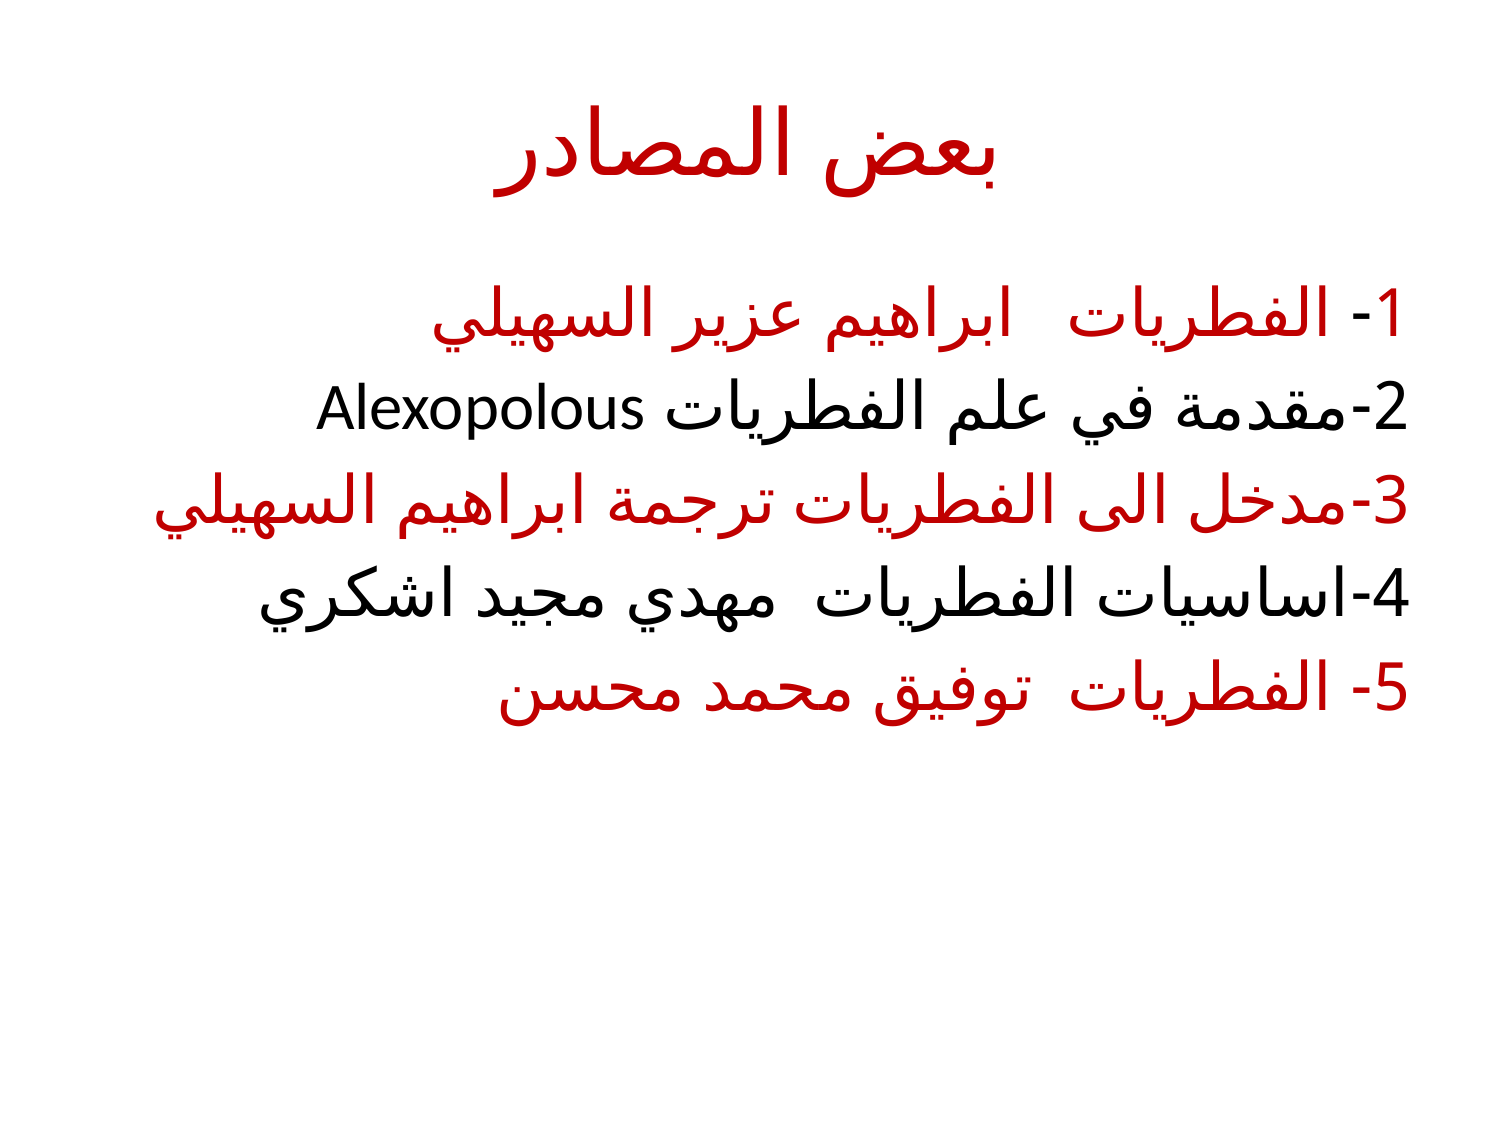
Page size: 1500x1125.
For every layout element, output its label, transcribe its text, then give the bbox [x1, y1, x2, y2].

title بعض المصادر [75, 45, 1425, 233]
list 1- الفطريات ابراهيم عزير السهيلي 2-مقدمة في علم الفطريات Alexopolous 3-مدخل الى الفطريات ترجمة ابراهيم السهيلي 4-اساسيات الفطريات مهدي مجيد اشكري 5- الفطريات توفيق محمد محسن [75, 262, 1425, 1005]
